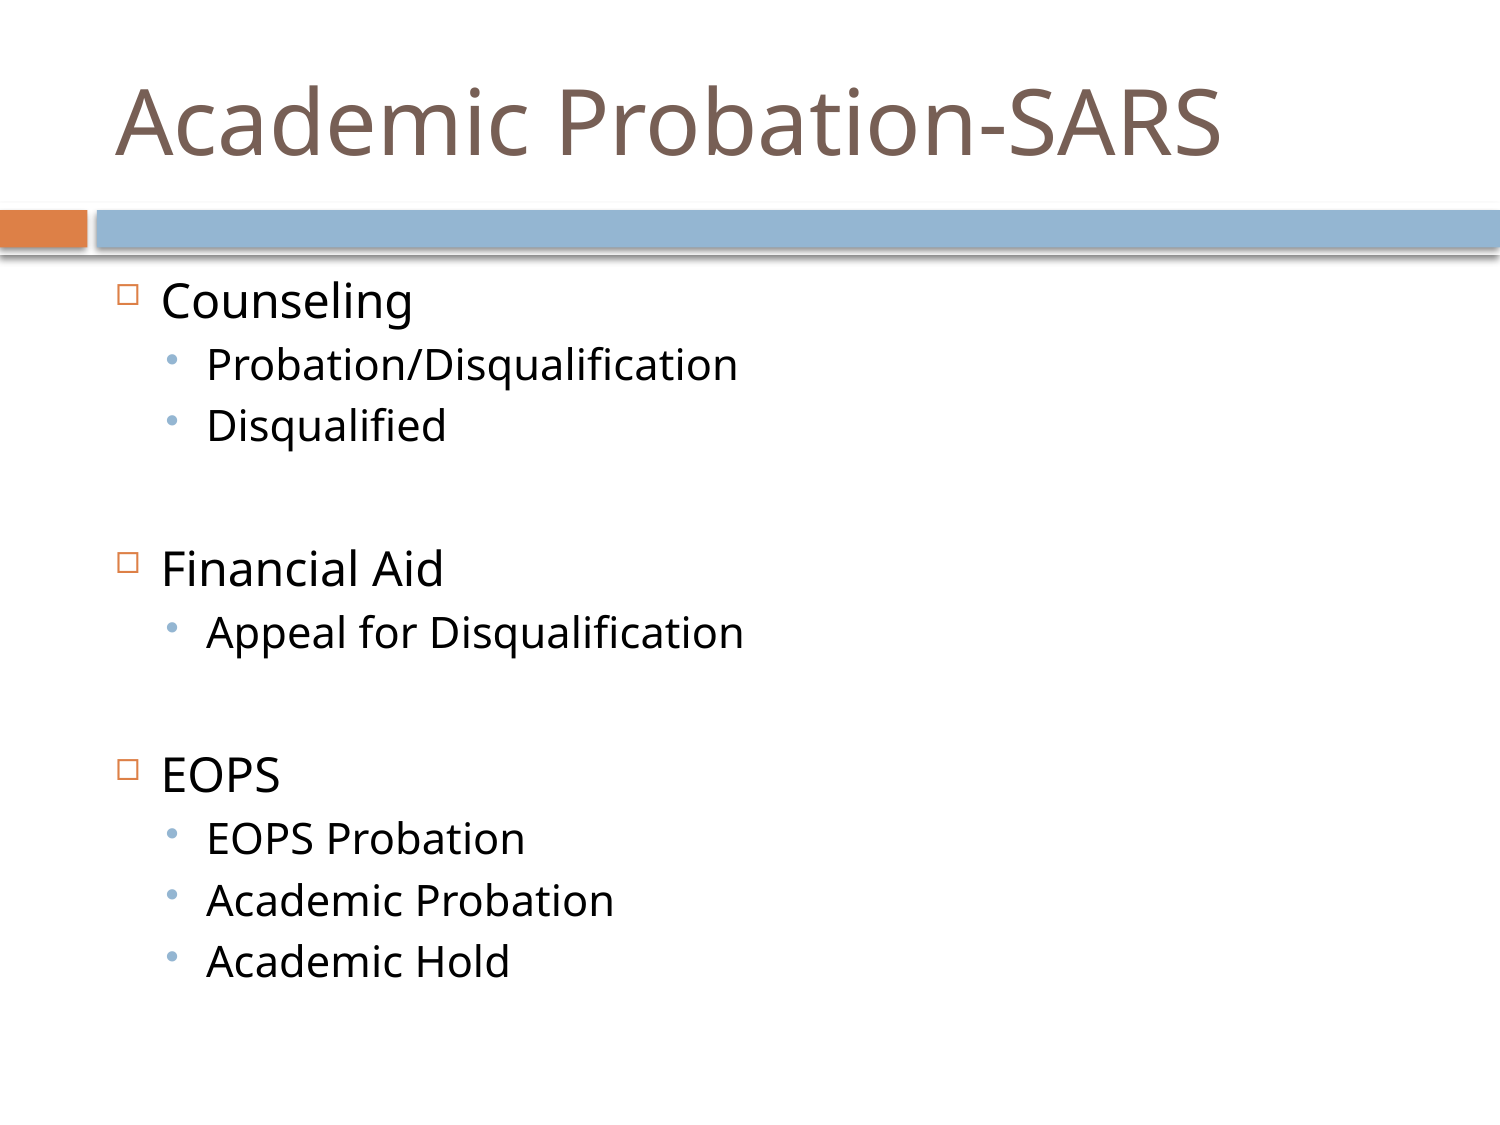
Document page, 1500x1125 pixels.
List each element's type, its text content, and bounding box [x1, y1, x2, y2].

list Counseling Probation/Disqualification Disqualified Financial Aid Appeal for Disqualification EOPS EOPS Probation Academic Probation Academic Hold [100, 262, 1438, 1000]
title Academic Probation-SARS [100, 37, 1438, 200]
